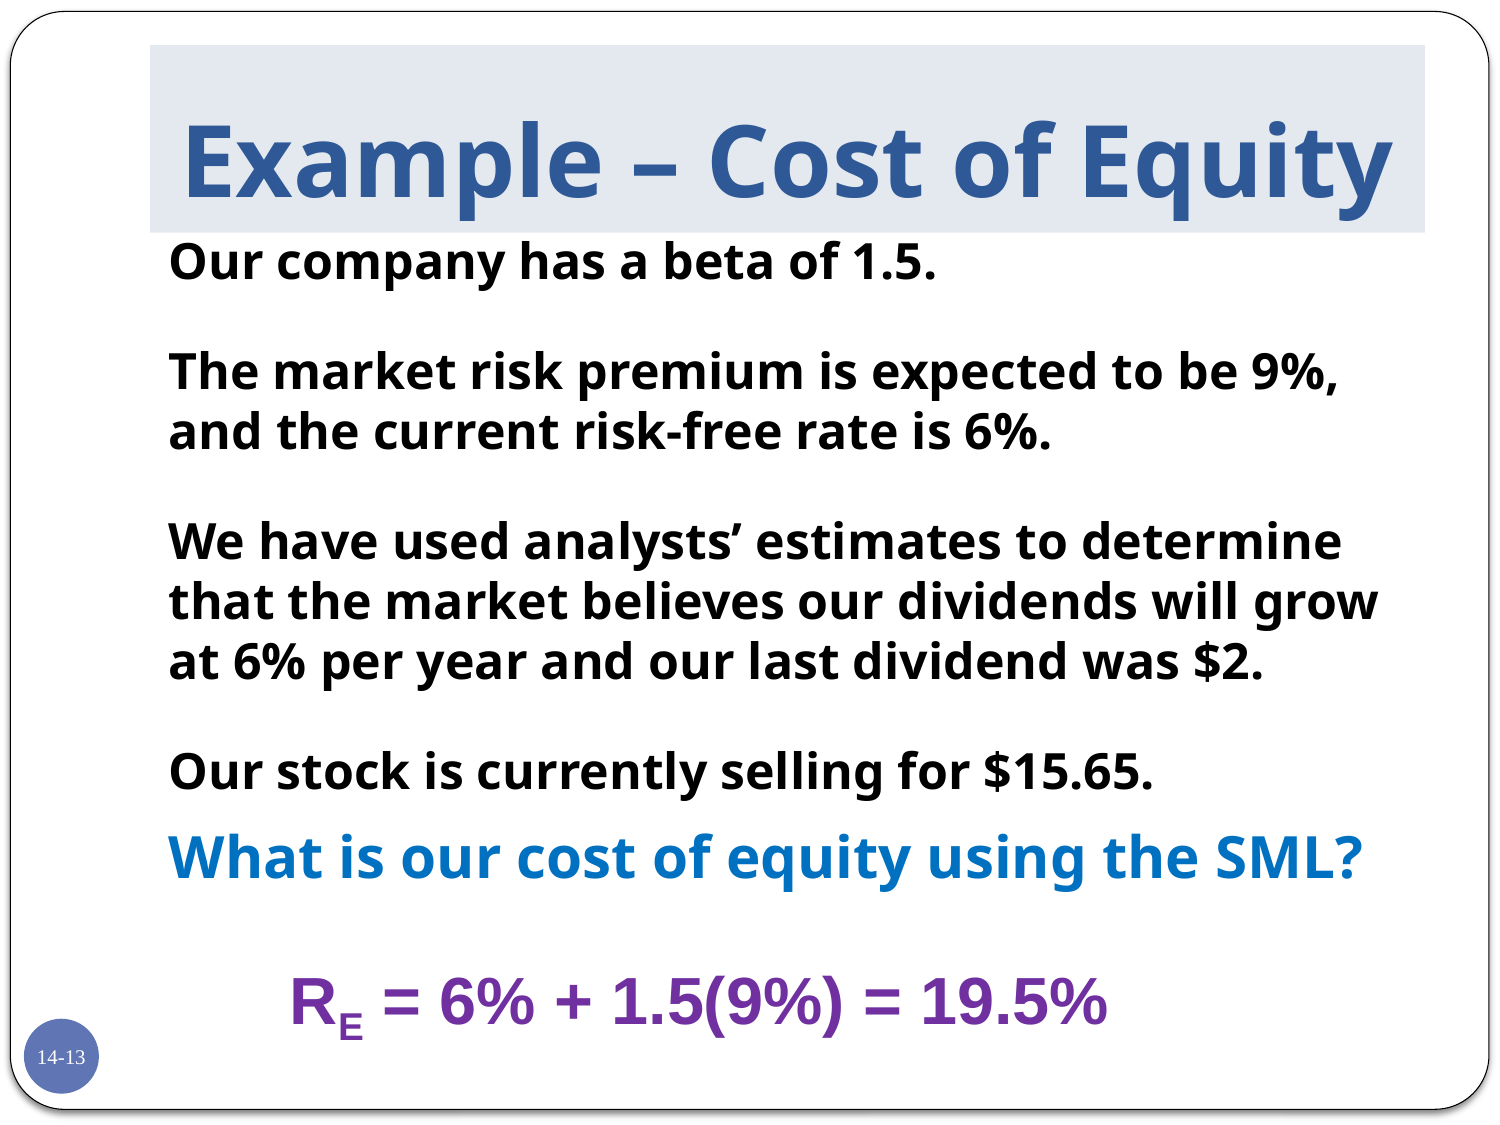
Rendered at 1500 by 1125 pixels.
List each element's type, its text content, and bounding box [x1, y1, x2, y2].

text_box Our company has a beta of 1.5. The market risk premium is expected to be 9%, and the current risk-free rate is 6%. We have used analysts’ estimates to determine that the market believes our dividends will grow at 6% per year and our last dividend was $2. Our stock is currently selling for $15.65. [153, 221, 1429, 807]
text_box RE = 6% + 1.5(9%) = 19.5% [275, 950, 1275, 1056]
title Example – Cost of Equity [149, 44, 1426, 233]
text_box What is our cost of equity using the SML? [153, 812, 1392, 898]
